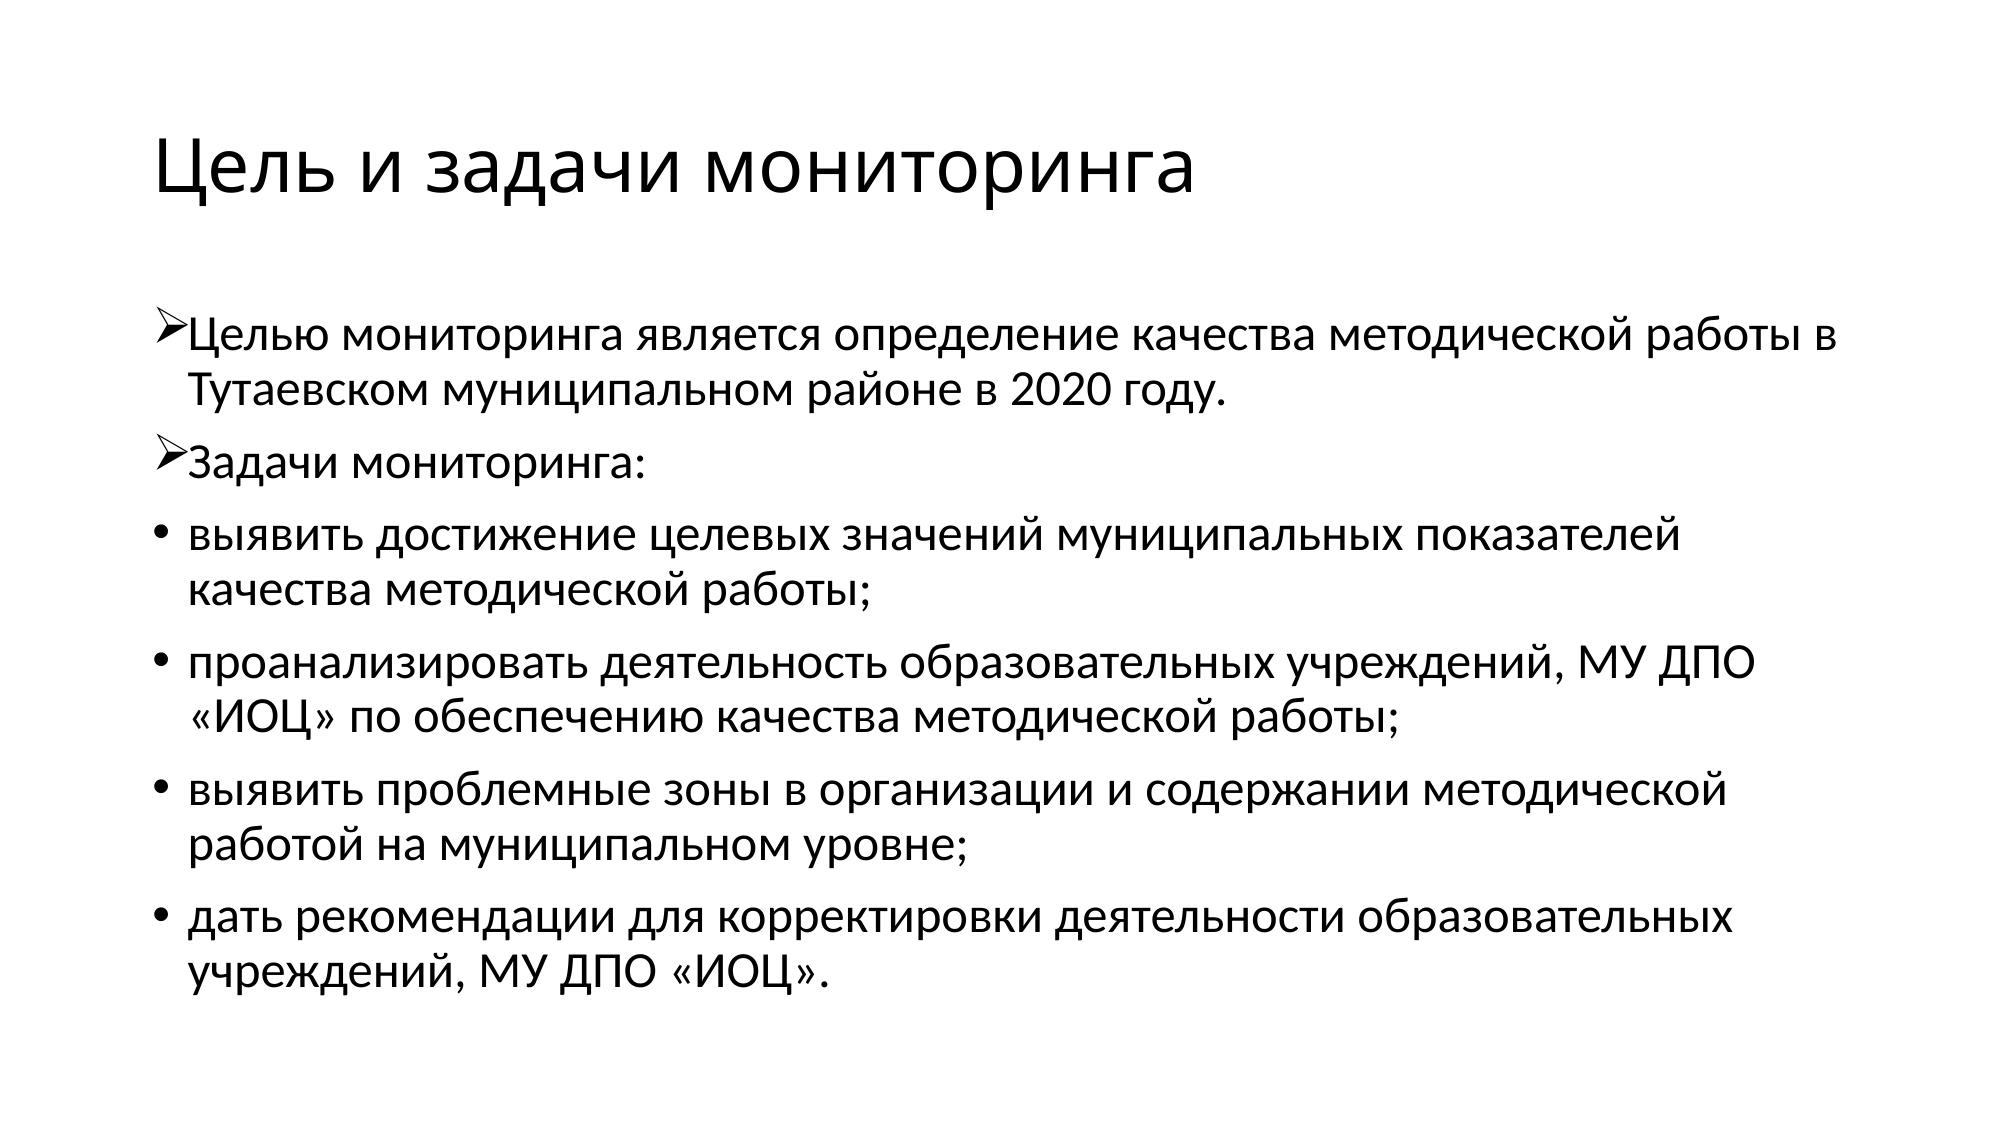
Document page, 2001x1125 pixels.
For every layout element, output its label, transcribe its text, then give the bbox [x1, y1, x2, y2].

title Цель и задачи мониторинга [137, 59, 1863, 278]
list Целью мониторинга является определение качества методической работы в Тутаевском муниципальном районе в 2020 году. Задачи мониторинга: выявить достижение целевых значений муниципальных показателей качества методической работы; проанализировать деятельность образовательных учреждений, МУ ДПО «ИОЦ» по обеспечению качества методической работы; выявить проблемные зоны в организации и содержании методической работой на муниципальном уровне; дать рекомендации для корректировки деятельности образовательных учреждений, МУ ДПО «ИОЦ». [137, 299, 1863, 1014]
